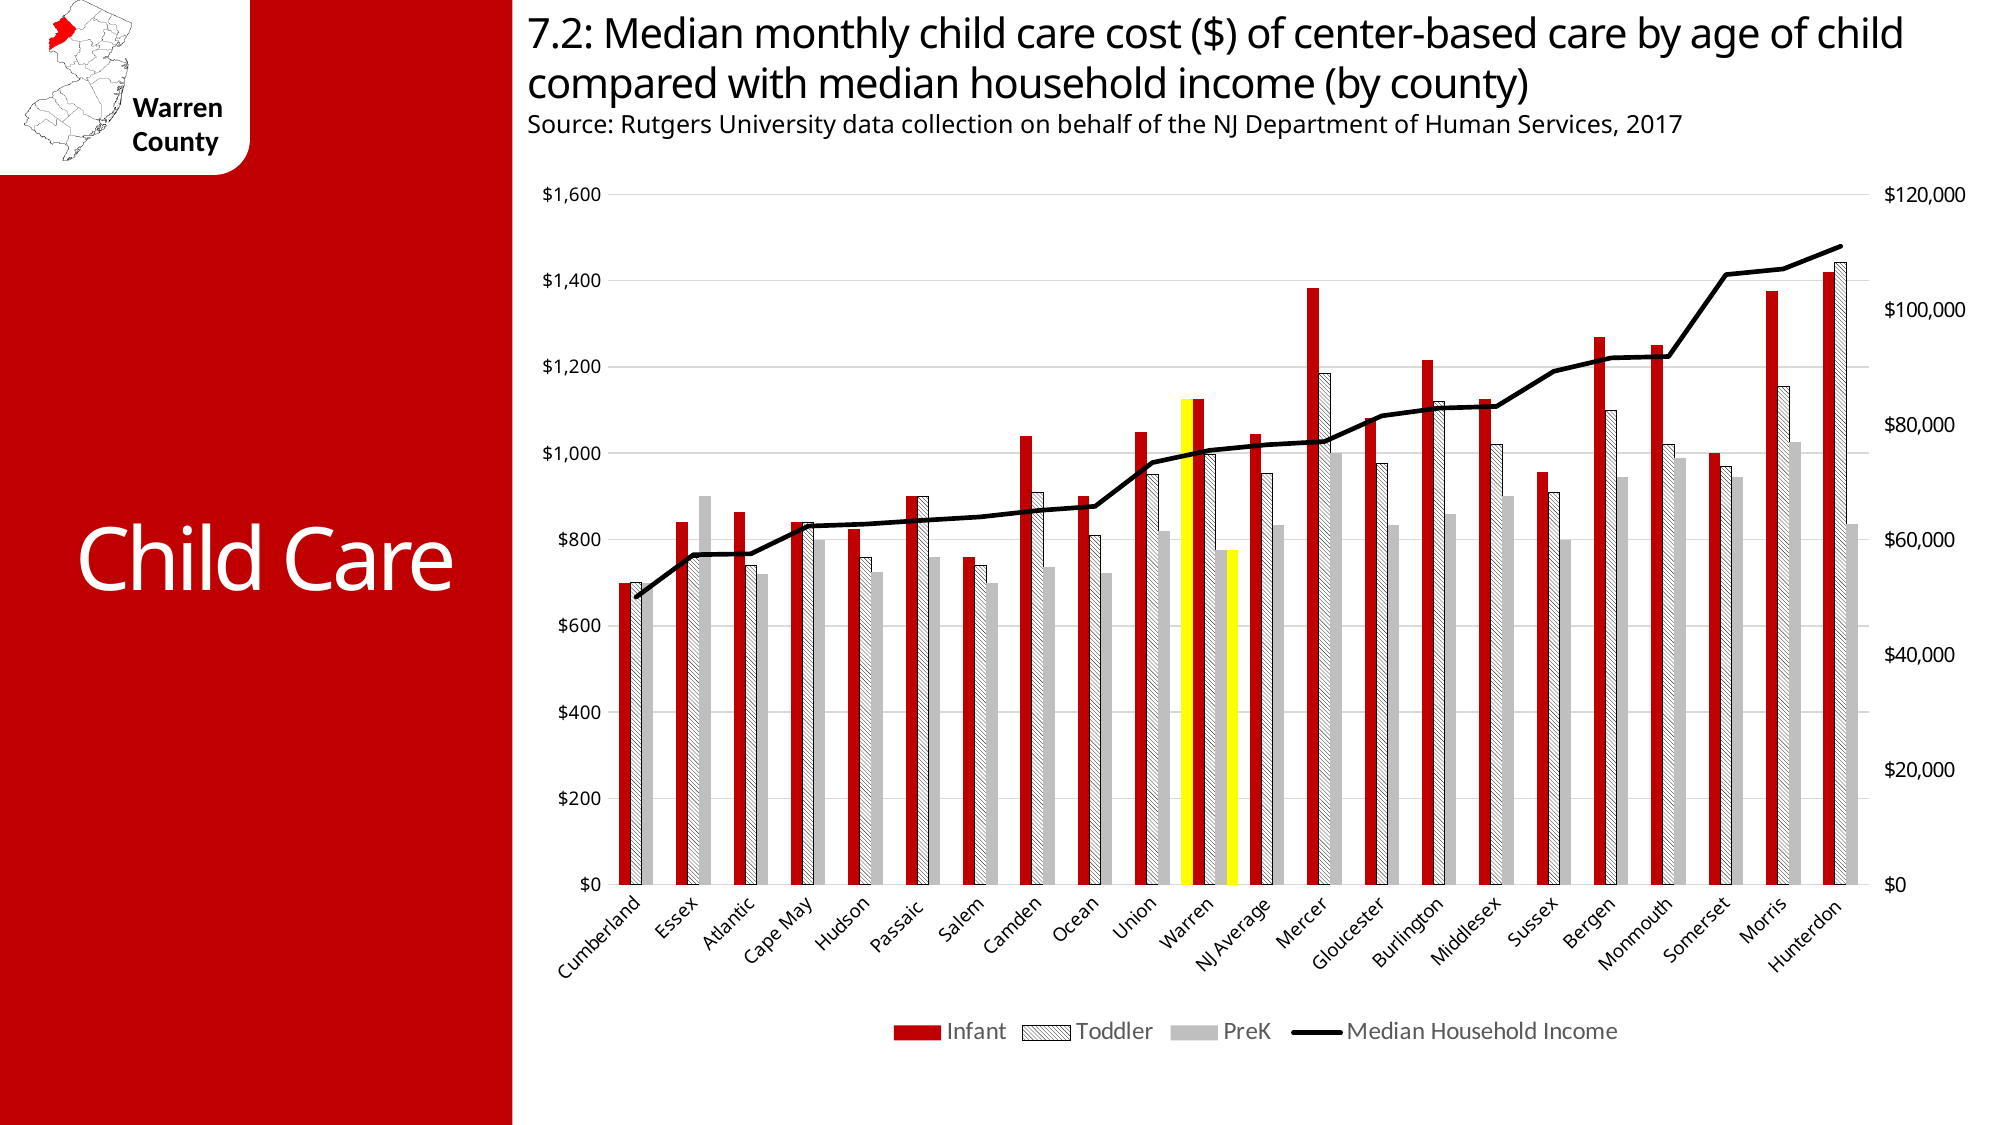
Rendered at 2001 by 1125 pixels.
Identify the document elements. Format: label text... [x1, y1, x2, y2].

chart [512, 162, 2000, 1052]
picture [24, 0, 132, 112]
text_box Child Care [0, 112, 533, 1013]
text_box 7.2: Median monthly child care cost ($) of center-based care by age of child compared with median household income (by county) [512, 0, 1992, 115]
text_box Source: Rutgers University data collection on behalf of the NJ Department of Human Services, 2017 [512, 100, 1891, 146]
